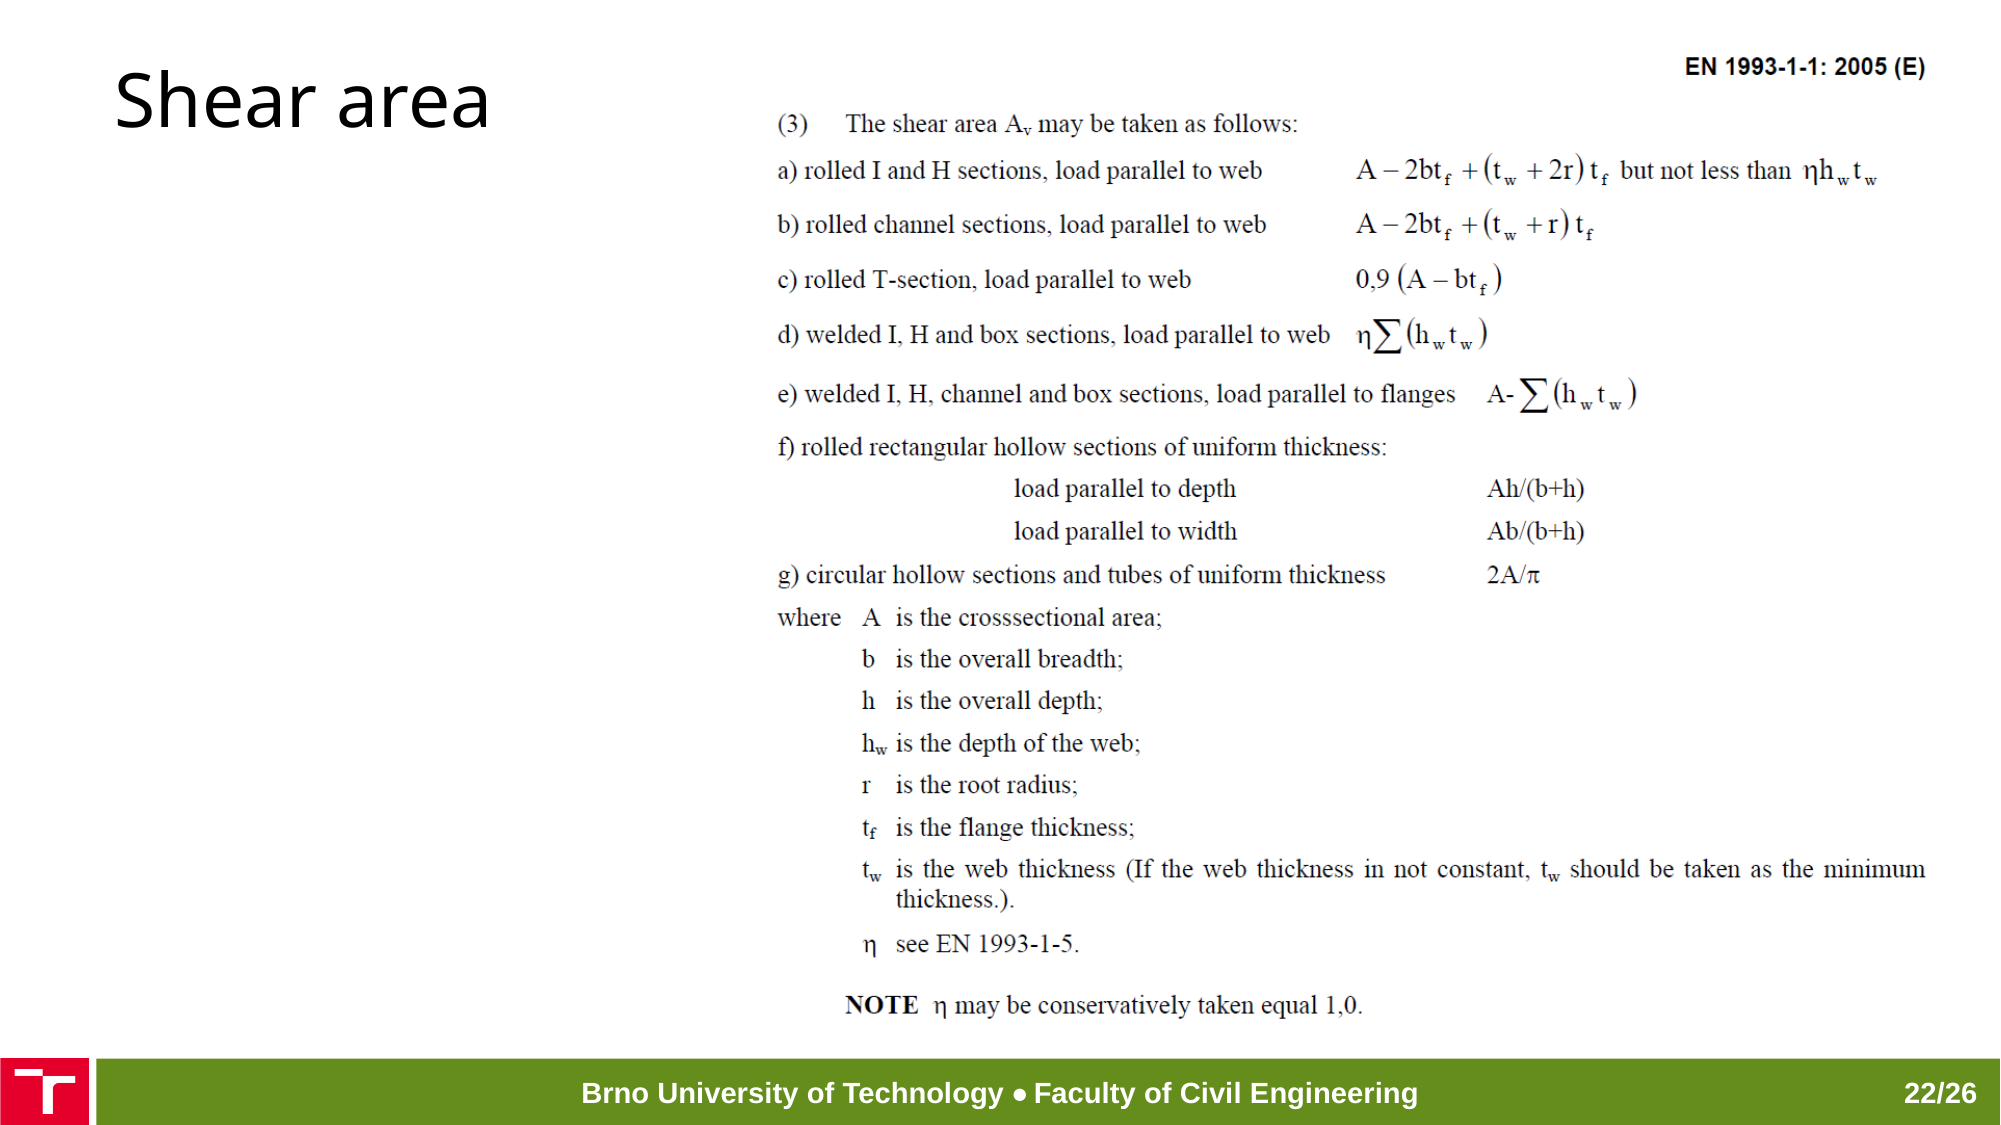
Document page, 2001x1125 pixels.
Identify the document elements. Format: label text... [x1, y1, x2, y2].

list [763, 49, 1943, 1025]
title Shear area [99, 45, 1900, 209]
picture [0, 1058, 89, 1125]
